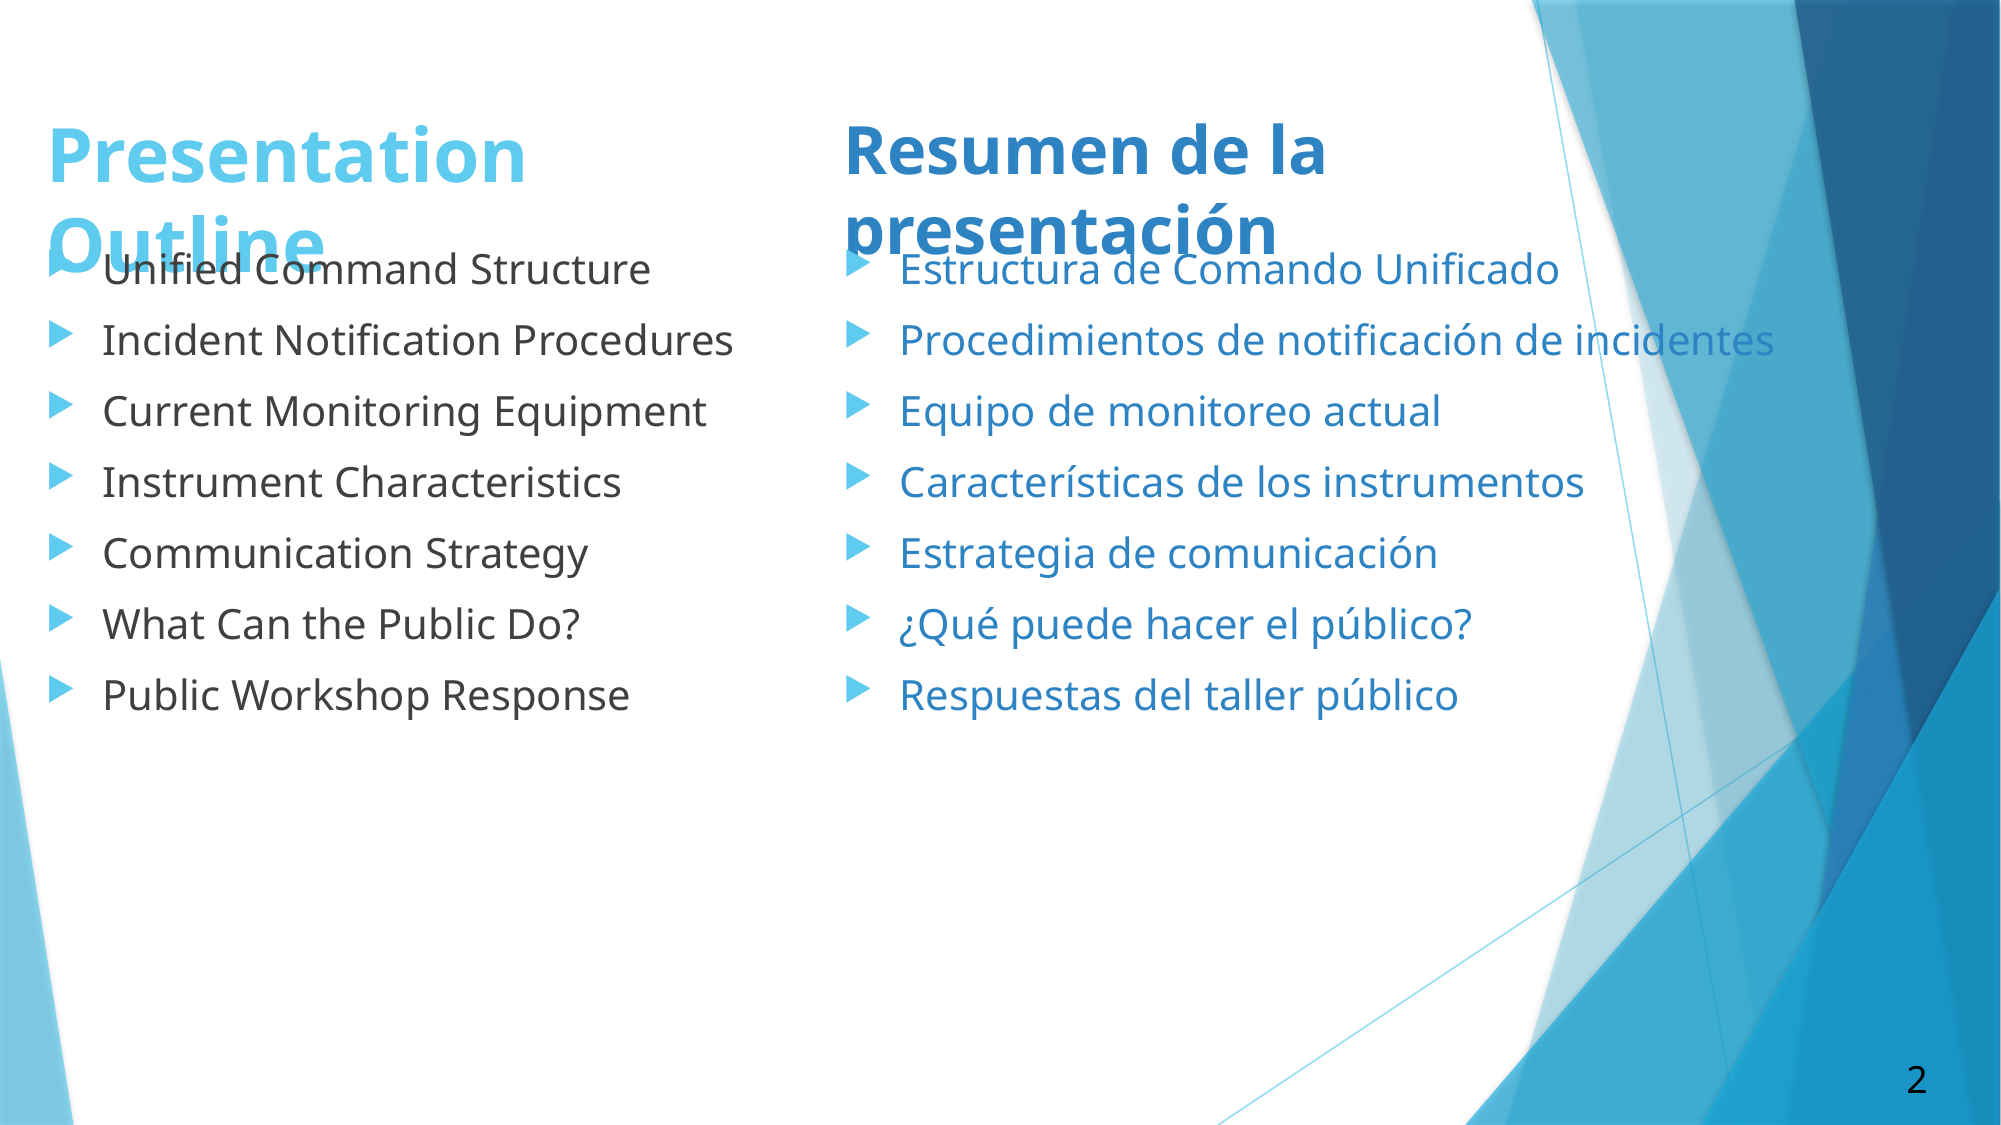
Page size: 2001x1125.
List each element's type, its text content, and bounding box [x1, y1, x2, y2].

title Presentation Outline [31, 99, 792, 235]
text_box 2 [1891, 1048, 2000, 1109]
list Unified Command Structure Incident Notification Procedures Current Monitoring Equipment Instrument Characteristics Communication Strategy What Can the Public Do? Public Workshop Response [31, 235, 792, 1080]
text_box Resumen de la presentación [828, 99, 1758, 235]
text_box Estructura de Comando Unificado Procedimientos de notificación de incidentes Equipo de monitoreo actual Características de los instrumentos Estrategia de comunicación ¿Qué puede hacer el público? Respuestas del taller público [828, 235, 1808, 1080]
